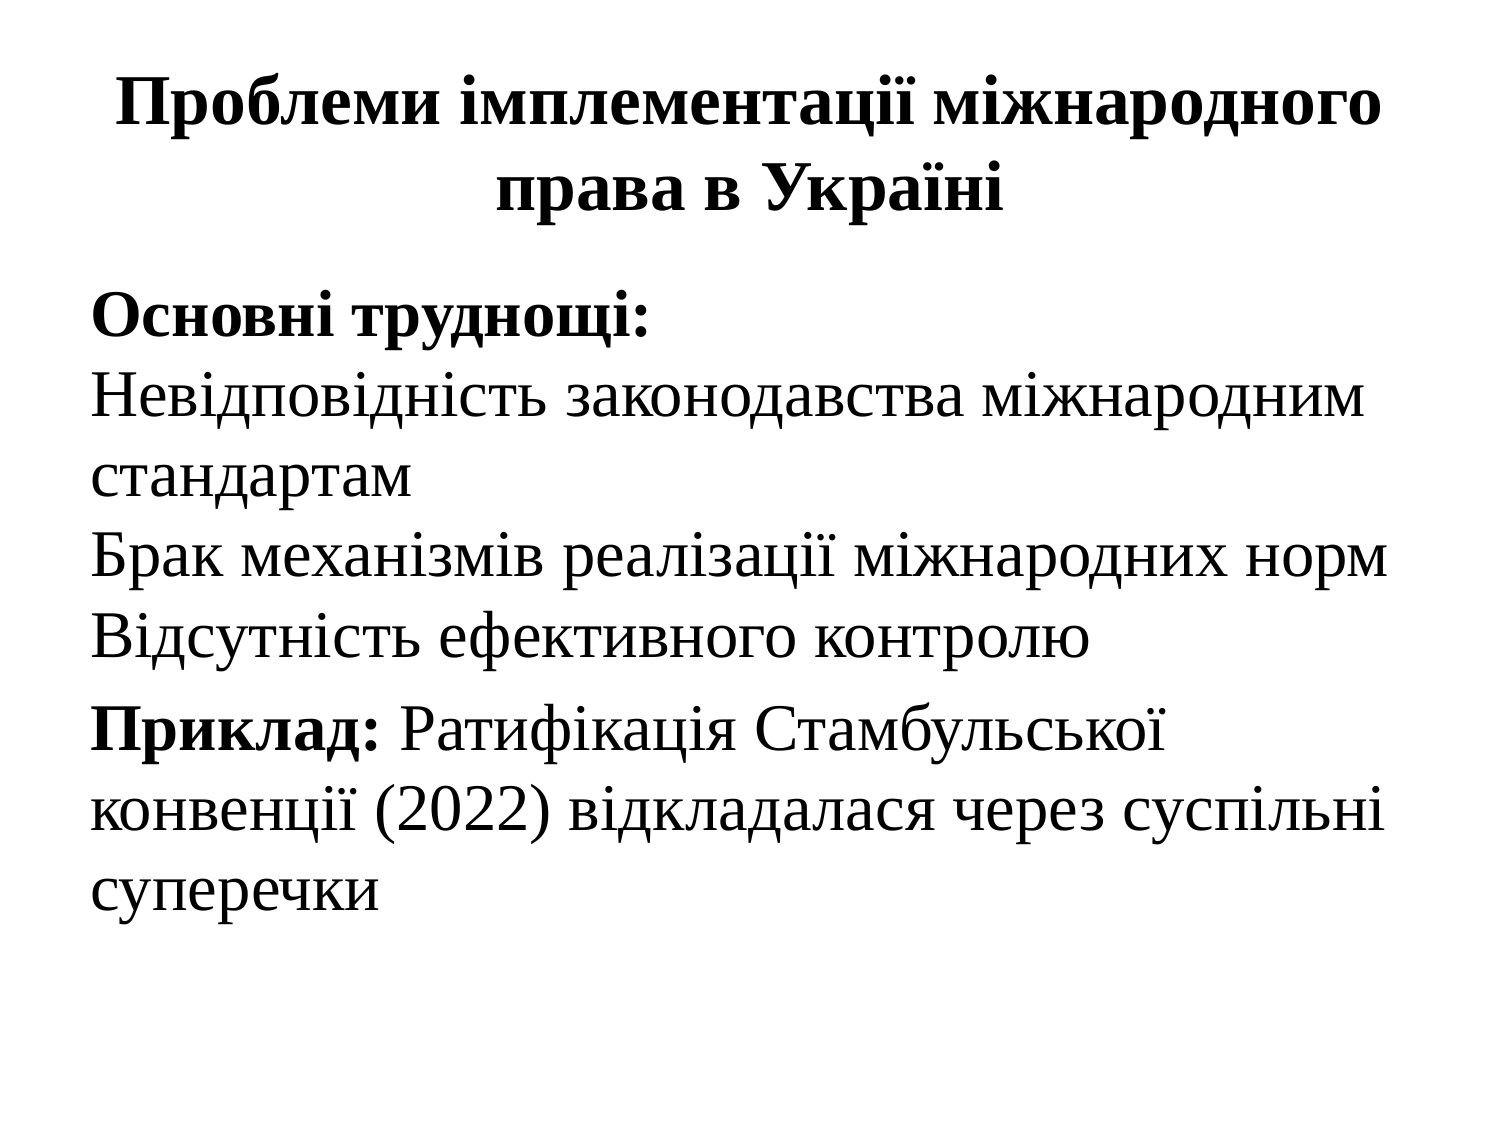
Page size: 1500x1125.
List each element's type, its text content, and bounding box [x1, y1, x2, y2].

list Основні труднощі: Невідповідність законодавства міжнародним стандартам Брак механізмів реалізації міжнародних норм Відсутність ефективного контролю Приклад: Ратифікація Стамбульської конвенції (2022) відкладалася через суспільні суперечки [75, 262, 1425, 1005]
title Проблеми імплементації міжнародного права в Україні [75, 45, 1425, 233]
